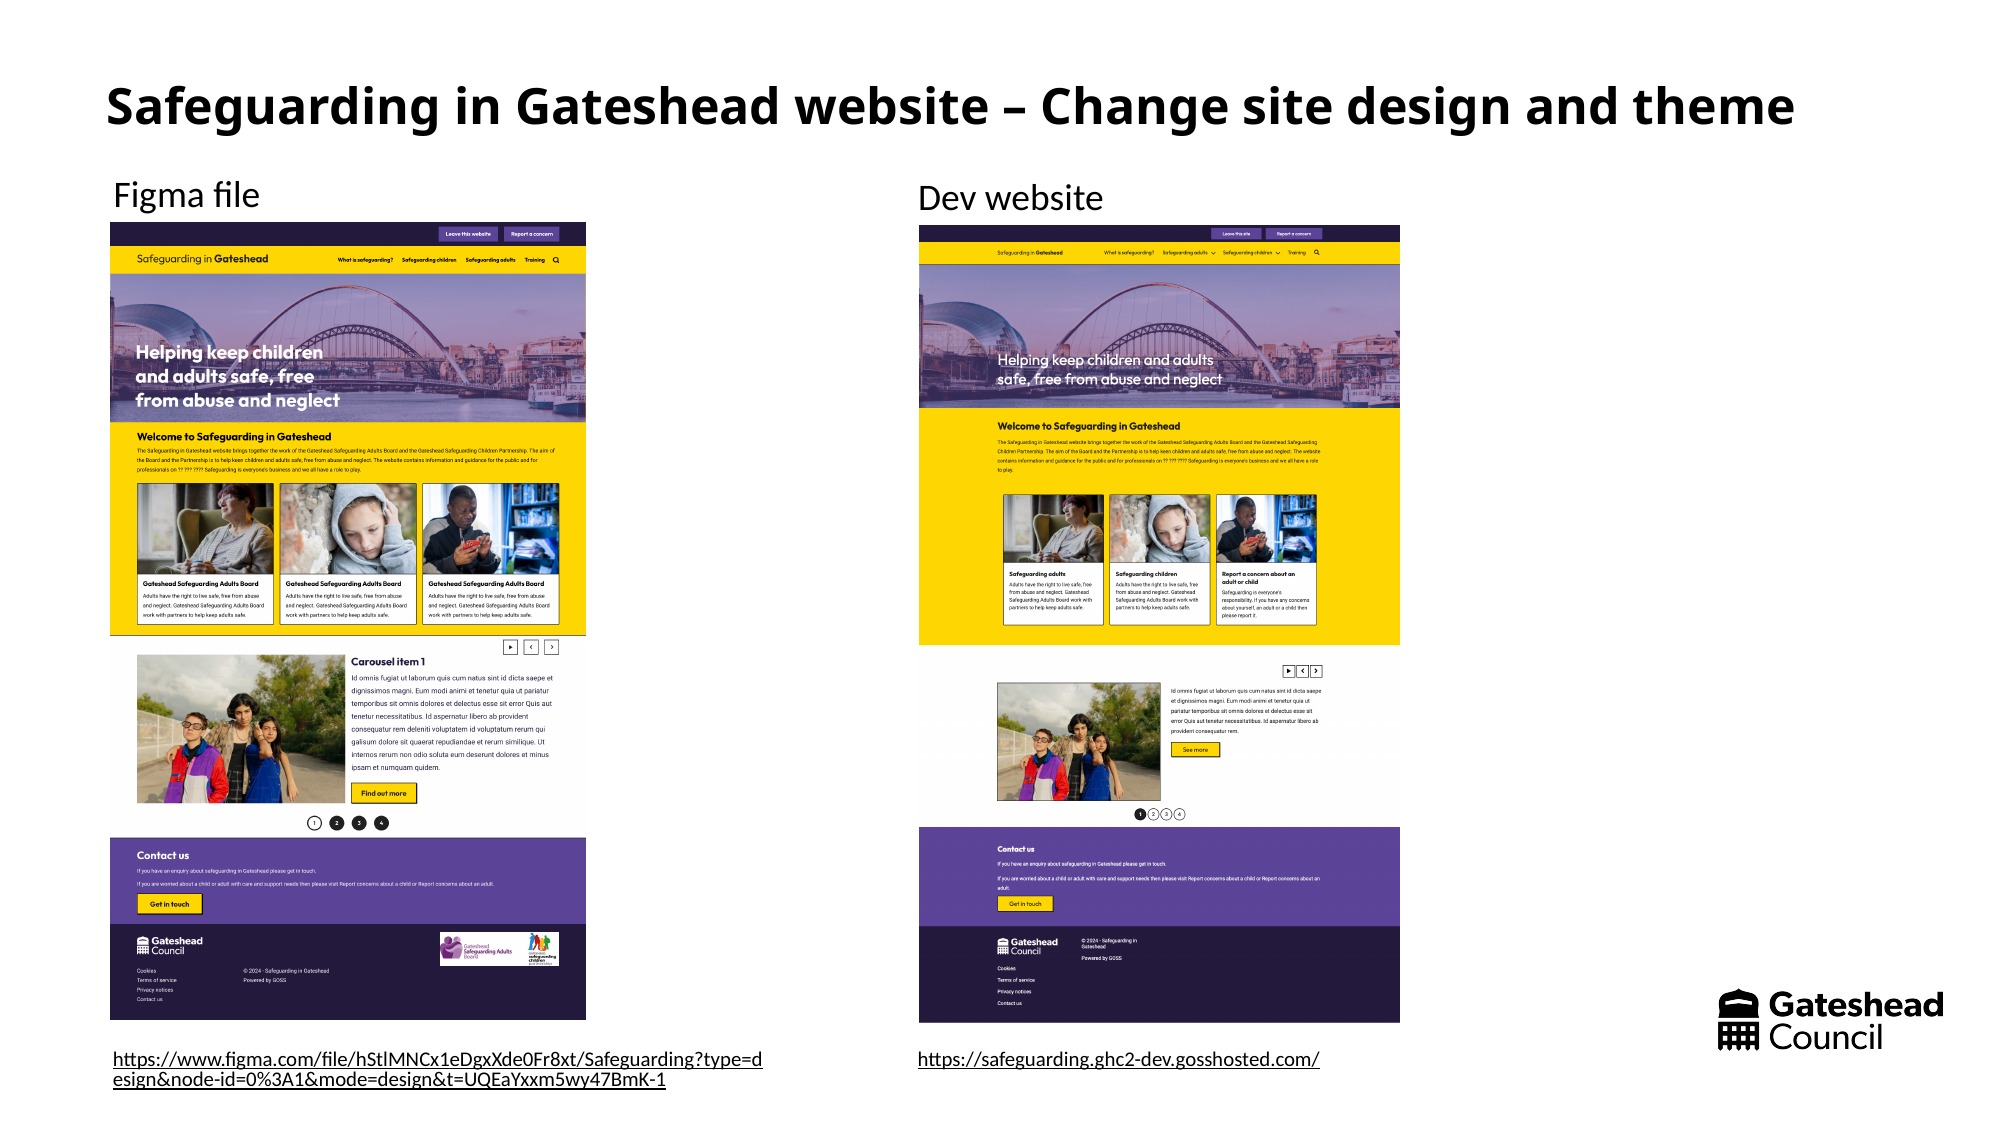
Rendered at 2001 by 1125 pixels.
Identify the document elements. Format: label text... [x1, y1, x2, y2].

picture [919, 225, 1400, 1023]
title Safeguarding in Gateshead website – Change site design and theme [91, 0, 1971, 209]
picture [1718, 988, 1943, 1051]
picture [110, 222, 586, 1021]
text_box https://safeguarding.ghc2-dev.gosshosted.com/ [902, 1037, 1353, 1078]
text_box Figma file [98, 162, 1155, 223]
text_box https://www.figma.com/file/hStlMNCx1eDgxXde0Fr8xt/Safeguarding?type=design&node-id=0%3A1&mode=design&t=UQEaYxxm5wy47BmK-1 [97, 1037, 780, 1103]
text_box Dev website [903, 165, 1960, 226]
